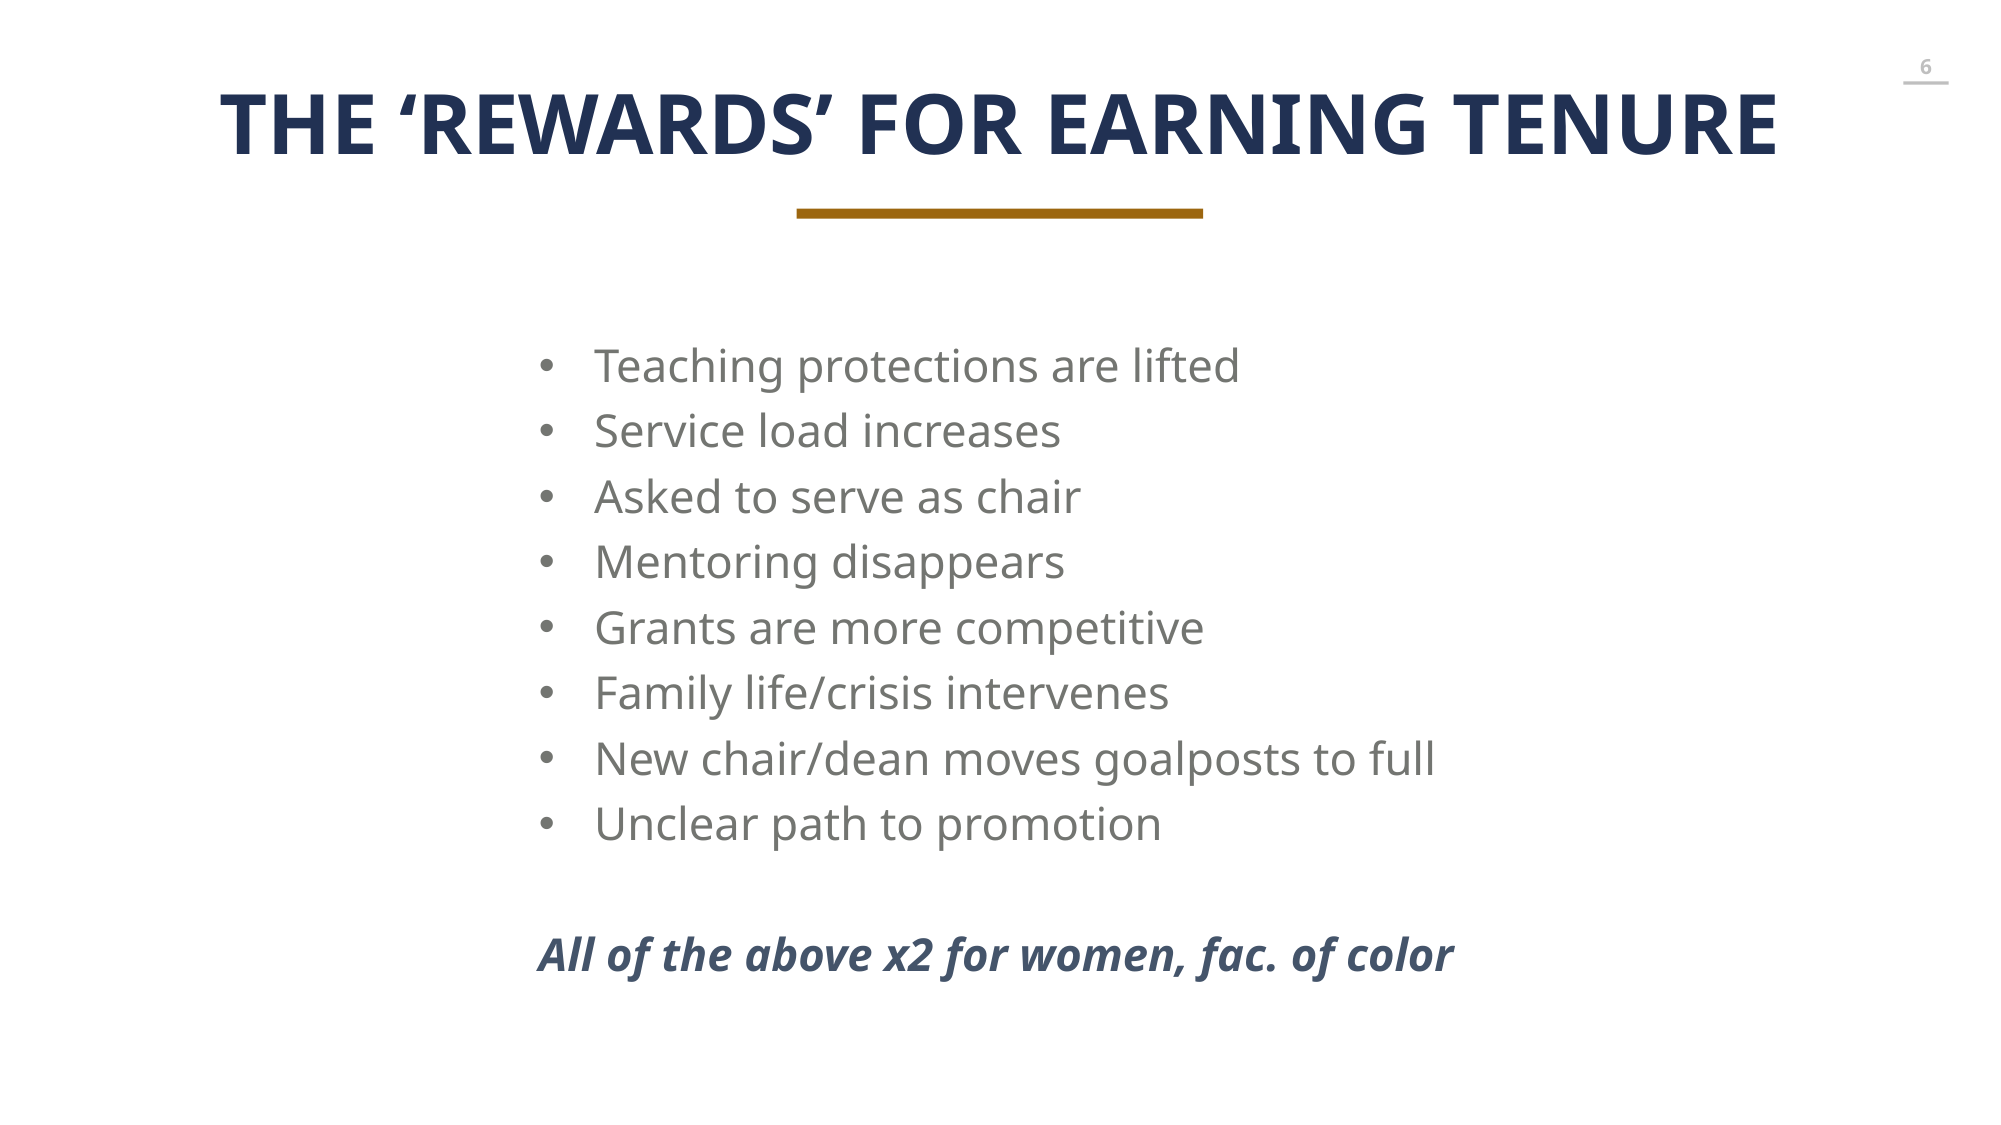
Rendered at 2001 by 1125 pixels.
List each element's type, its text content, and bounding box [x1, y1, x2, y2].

text_box Teaching protections are lifted Service load increases Asked to serve as chair Mentoring disappears Grants are more competitive Family life/crisis intervenes New chair/dean moves goalposts to full Unclear path to promotion All of the above x2 for women, fac. of color [524, 318, 1476, 1050]
text_box [796, 207, 1204, 220]
text_box THE ‘REWARDS’ FOR EARNING TENURE [202, 75, 1798, 208]
